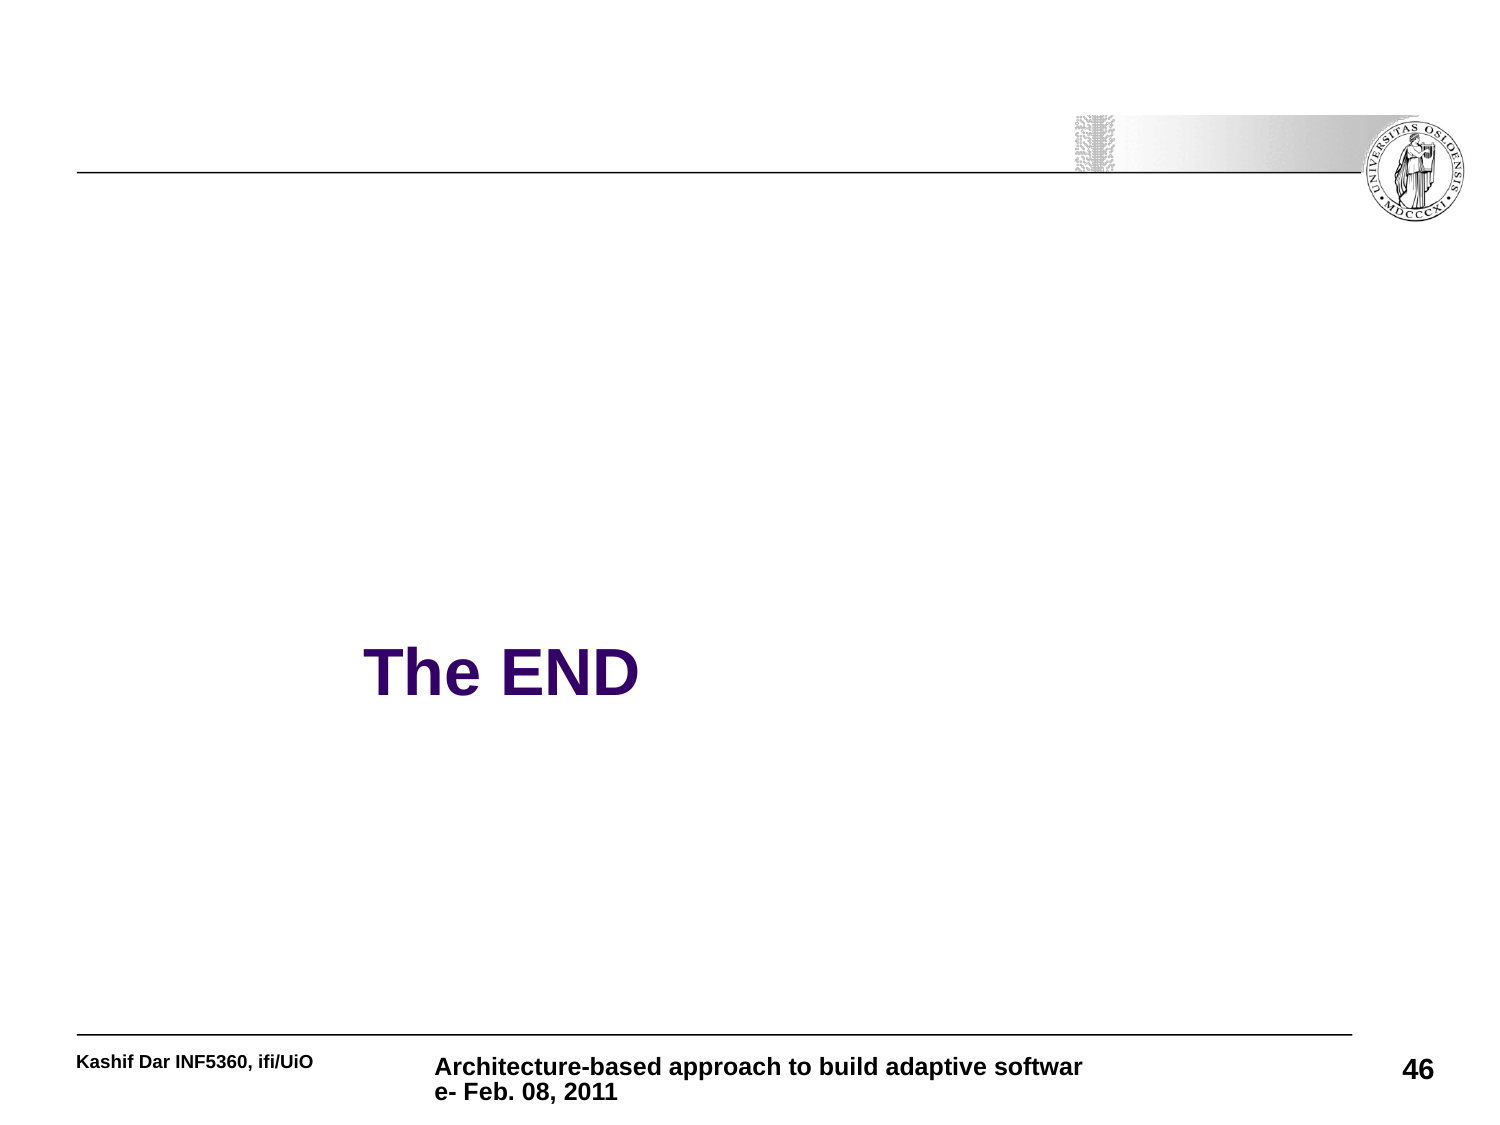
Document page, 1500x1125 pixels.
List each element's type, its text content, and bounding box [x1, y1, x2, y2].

picture [1049, 115, 1469, 226]
footer Architecture-based approach to build adaptive software- Feb. 08, 2011 [419, 1042, 1099, 1118]
slide_number 46 [1099, 1042, 1450, 1118]
title The END [348, 574, 703, 717]
slide_number Kashif Dar INF5360, ifi/UiO [60, 1042, 412, 1118]
